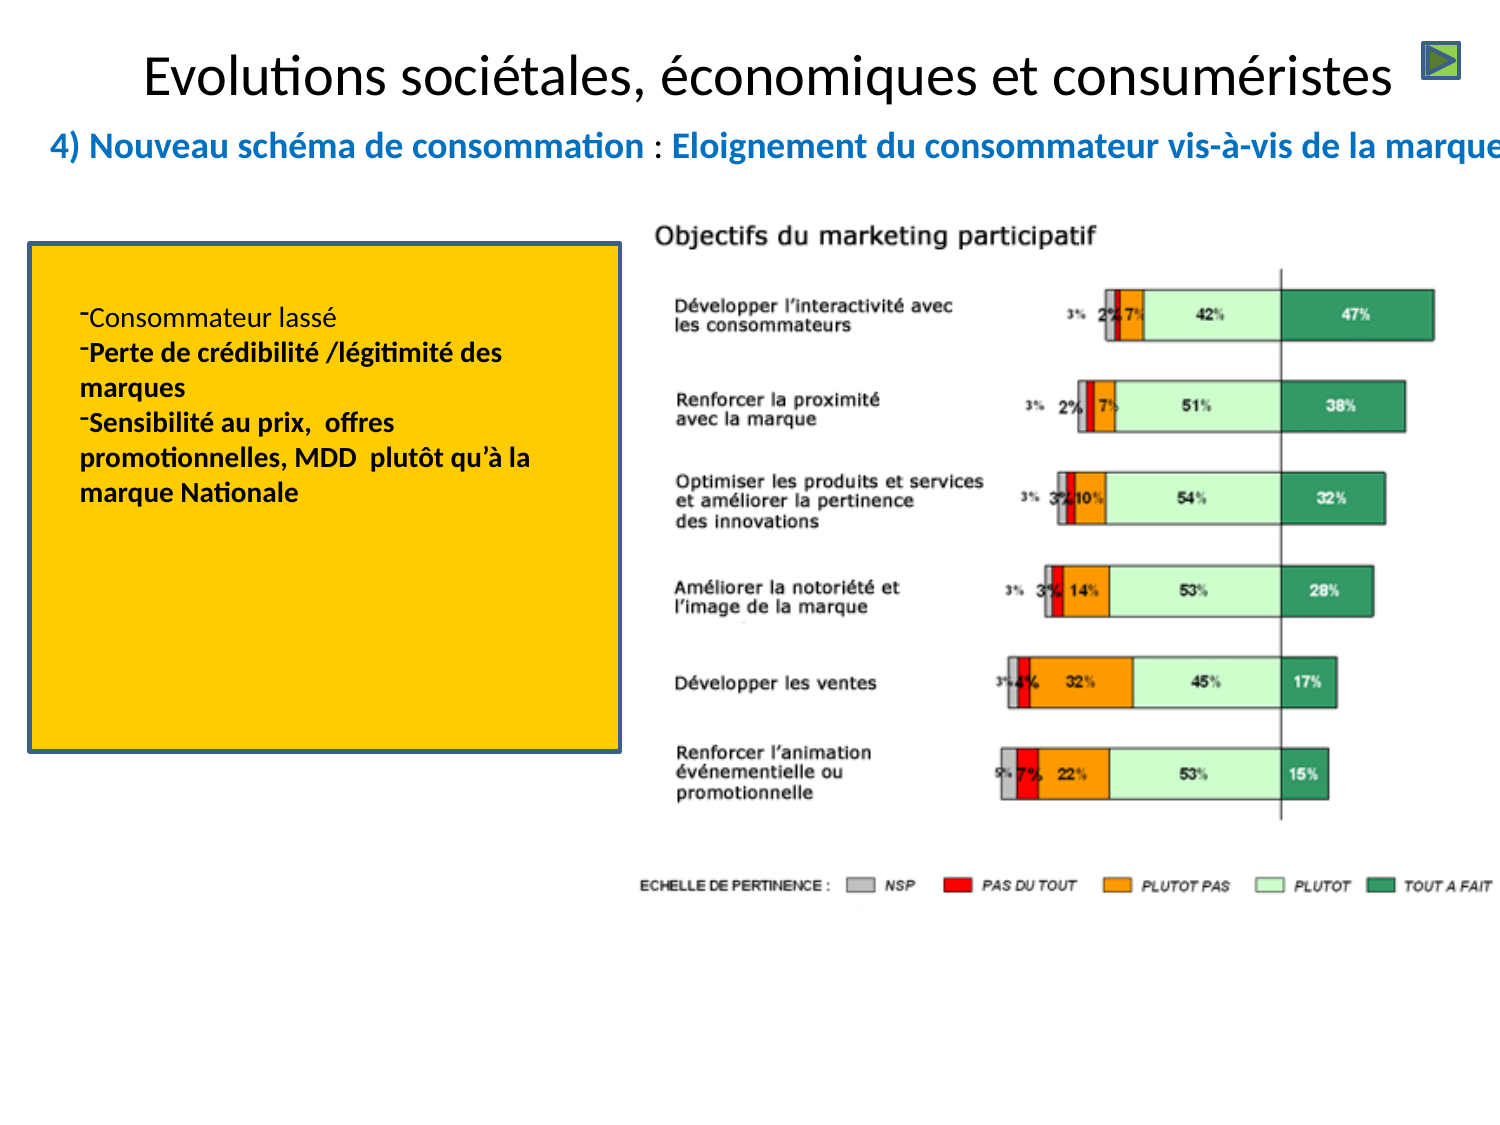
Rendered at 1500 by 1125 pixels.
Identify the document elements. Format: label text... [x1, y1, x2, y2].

text_box [1421, 41, 1461, 80]
picture [631, 207, 1500, 919]
title Evolutions sociétales, économiques et consuméristes [76, 30, 1461, 114]
text_box 4) Nouveau schéma de consommation : Eloignement du consommateur vis-à-vis de la marque [35, 113, 1500, 174]
text_box Consommateur lassé Perte de crédibilité /légitimité des marques Sensibilité au prix, offres promotionnelles, MDD plutôt qu’à la marque Nationale [64, 290, 585, 516]
text_box [27, 241, 622, 754]
